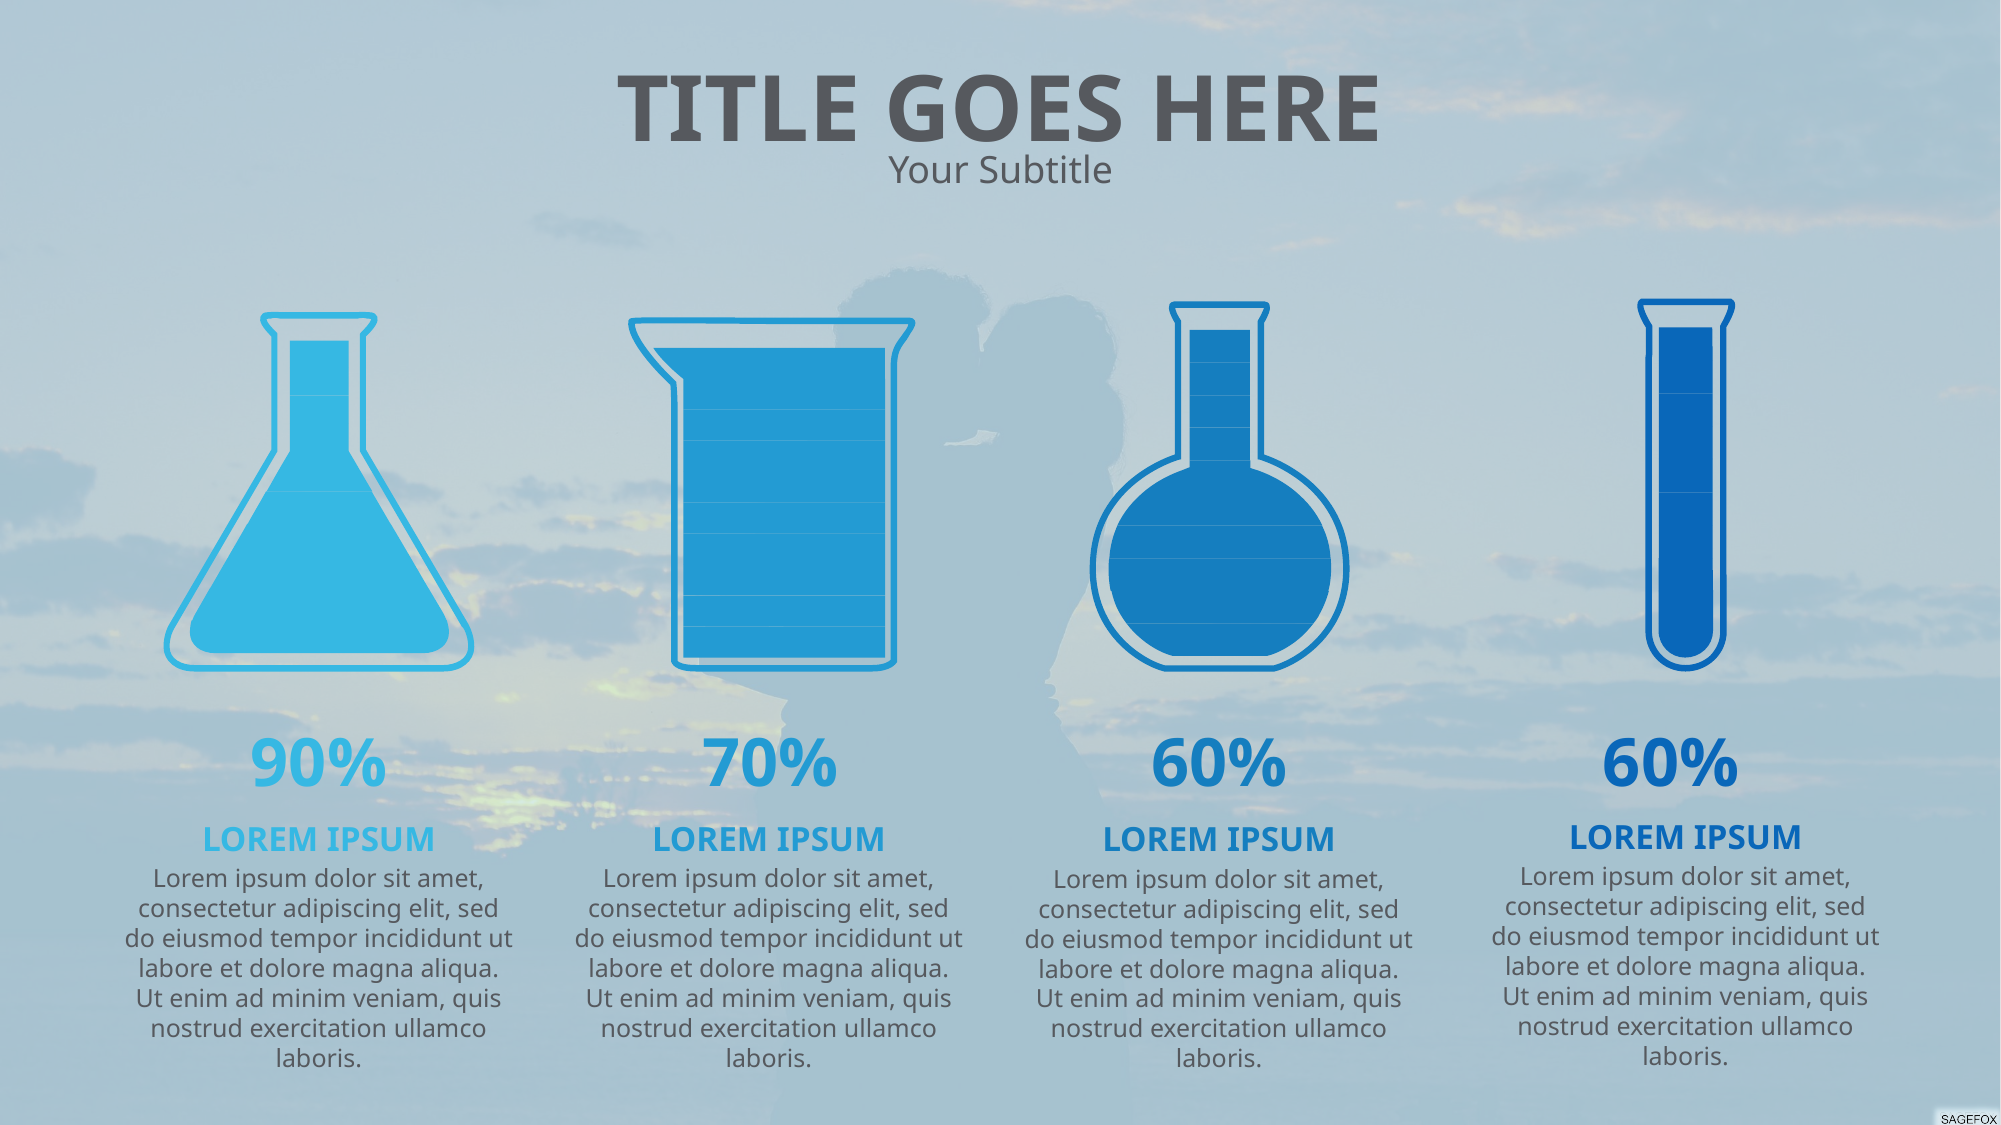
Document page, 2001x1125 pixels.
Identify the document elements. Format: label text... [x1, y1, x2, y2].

text_box LOREM IPSUM Lorem ipsum dolor sit amet, consectetur adipiscing elit, sed do eiusmod tempor incididunt ut labore et dolore magna aliqua. Ut enim ad minim veniam, quis nostrud exercitation ullamco laboris. [1009, 810, 1430, 1081]
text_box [1082, 301, 1357, 672]
text_box LOREM IPSUM Lorem ipsum dolor sit amet, consectetur adipiscing elit, sed do eiusmod tempor incididunt ut labore et dolore magna aliqua. Ut enim ad minim veniam, quis nostrud exercitation ullamco laboris. [559, 810, 979, 1080]
text_box 90% [235, 712, 403, 808]
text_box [548, 42, 1452, 199]
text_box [1636, 298, 1736, 672]
text_box LOREM IPSUM Lorem ipsum dolor sit amet, consectetur adipiscing elit, sed do eiusmod tempor incididunt ut labore et dolore magna aliqua. Ut enim ad minim veniam, quis nostrud exercitation ullamco laboris. [108, 810, 529, 1080]
text_box 70% [687, 712, 854, 808]
text_box LOREM IPSUM Lorem ipsum dolor sit amet, consectetur adipiscing elit, sed do eiusmod tempor incididunt ut labore et dolore magna aliqua. Ut enim ad minim veniam, quis nostrud exercitation ullamco laboris. [1475, 808, 1896, 1078]
picture [1938, 1114, 1999, 1125]
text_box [625, 317, 917, 672]
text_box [163, 311, 475, 672]
text_box 60% [1136, 712, 1303, 808]
text_box 60% [1588, 712, 1755, 808]
